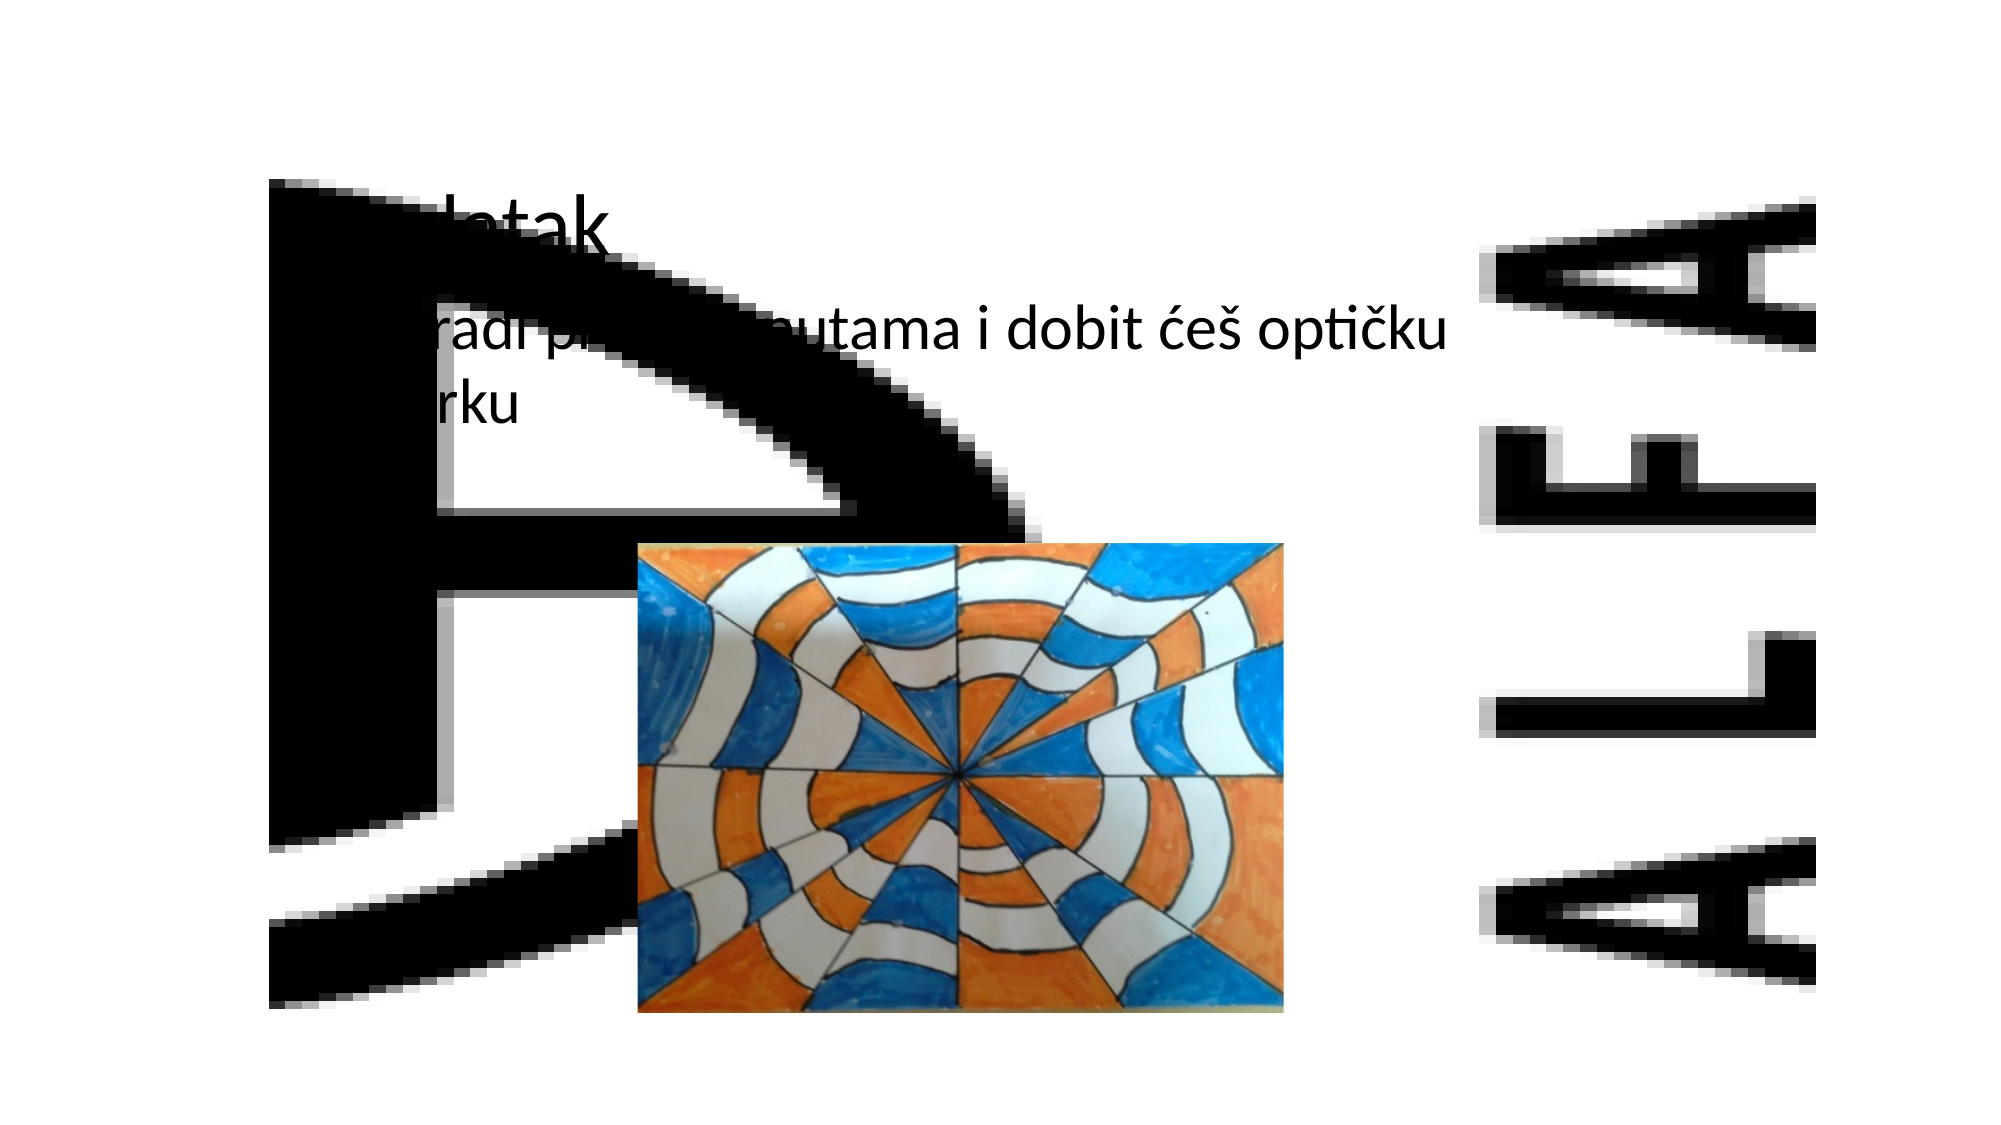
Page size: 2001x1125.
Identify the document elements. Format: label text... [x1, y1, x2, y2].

picture [0, 0, 2001, 1125]
title Zadatak – radi prema uputama i dobit ćeš optičku varku [316, 171, 1605, 514]
